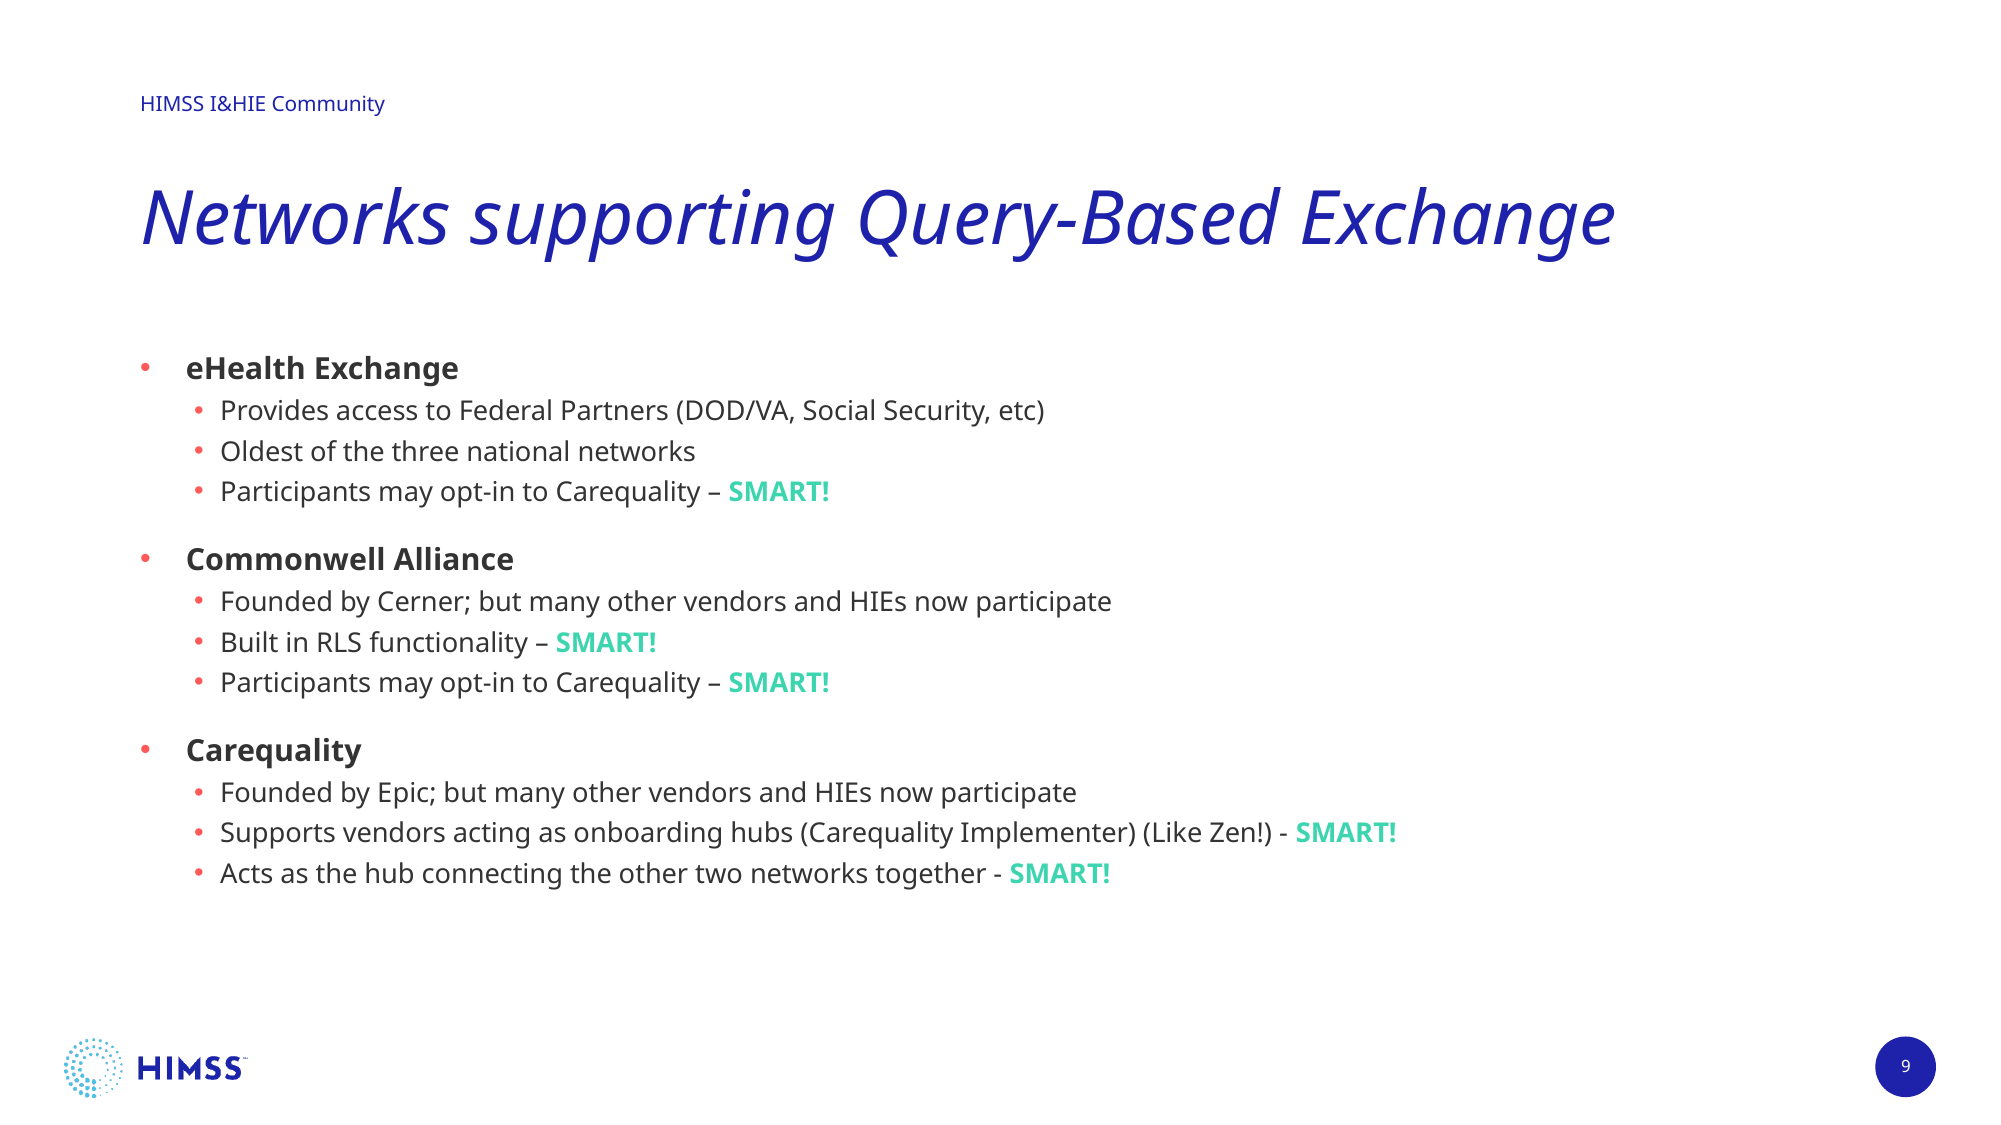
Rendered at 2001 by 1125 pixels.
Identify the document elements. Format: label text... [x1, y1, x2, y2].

slide_number 9 [1863, 1048, 1948, 1086]
picture [42, 1015, 269, 1121]
title Networks supporting Query-Based Exchange [140, 190, 1754, 331]
list eHealth Exchange Provides access to Federal Partners (DOD/VA, Social Security, etc) Oldest of the three national networks Participants may opt-in to Carequality – SMART! Commonwell Alliance Founded by Cerner; but many other vendors and HIEs now participate Built in RLS functionality – SMART! Participants may opt-in to Carequality – SMART! Carequality Founded by Epic; but many other vendors and HIEs now participate Supports vendors acting as onboarding hubs (Carequality Implementer) (Like Zen!) - SMART! Acts as the hub connecting the other two networks together - SMART! [140, 331, 1754, 894]
